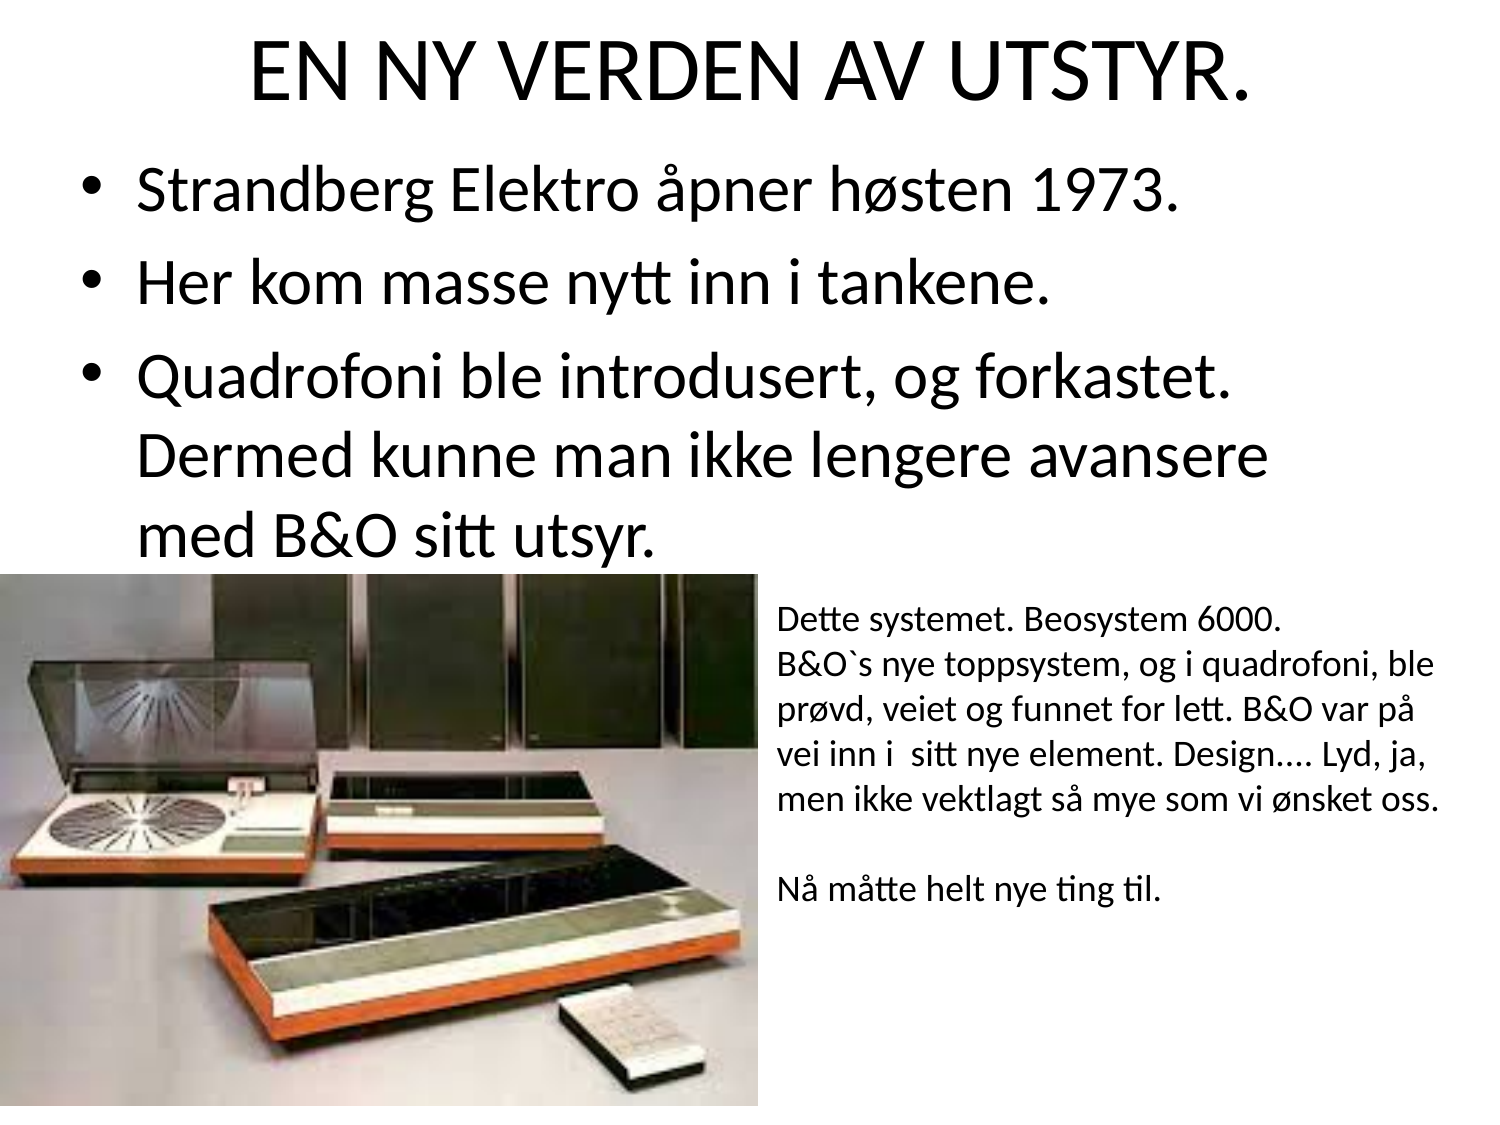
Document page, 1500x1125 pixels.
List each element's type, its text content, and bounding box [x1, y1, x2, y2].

list Strandberg Elektro åpner høsten 1973. Her kom masse nytt inn i tankene. Quadrofoni ble introdusert, og forkastet. Dermed kunne man ikke lengere avansere med B&O sitt utsyr. [64, 137, 1415, 586]
title EN NY VERDEN AV UTSTYR. [76, 0, 1427, 128]
text_box Dette systemet. Beosystem 6000. B&O`s nye toppsystem, og i quadrofoni, ble prøvd, veiet og funnet for lett. B&O var på vei inn i sitt nye element. Design.... Lyd, ja, men ikke vektlagt så mye som vi ønsket oss. Nå måtte helt nye ting til. [762, 586, 1483, 916]
picture [0, 574, 758, 1107]
